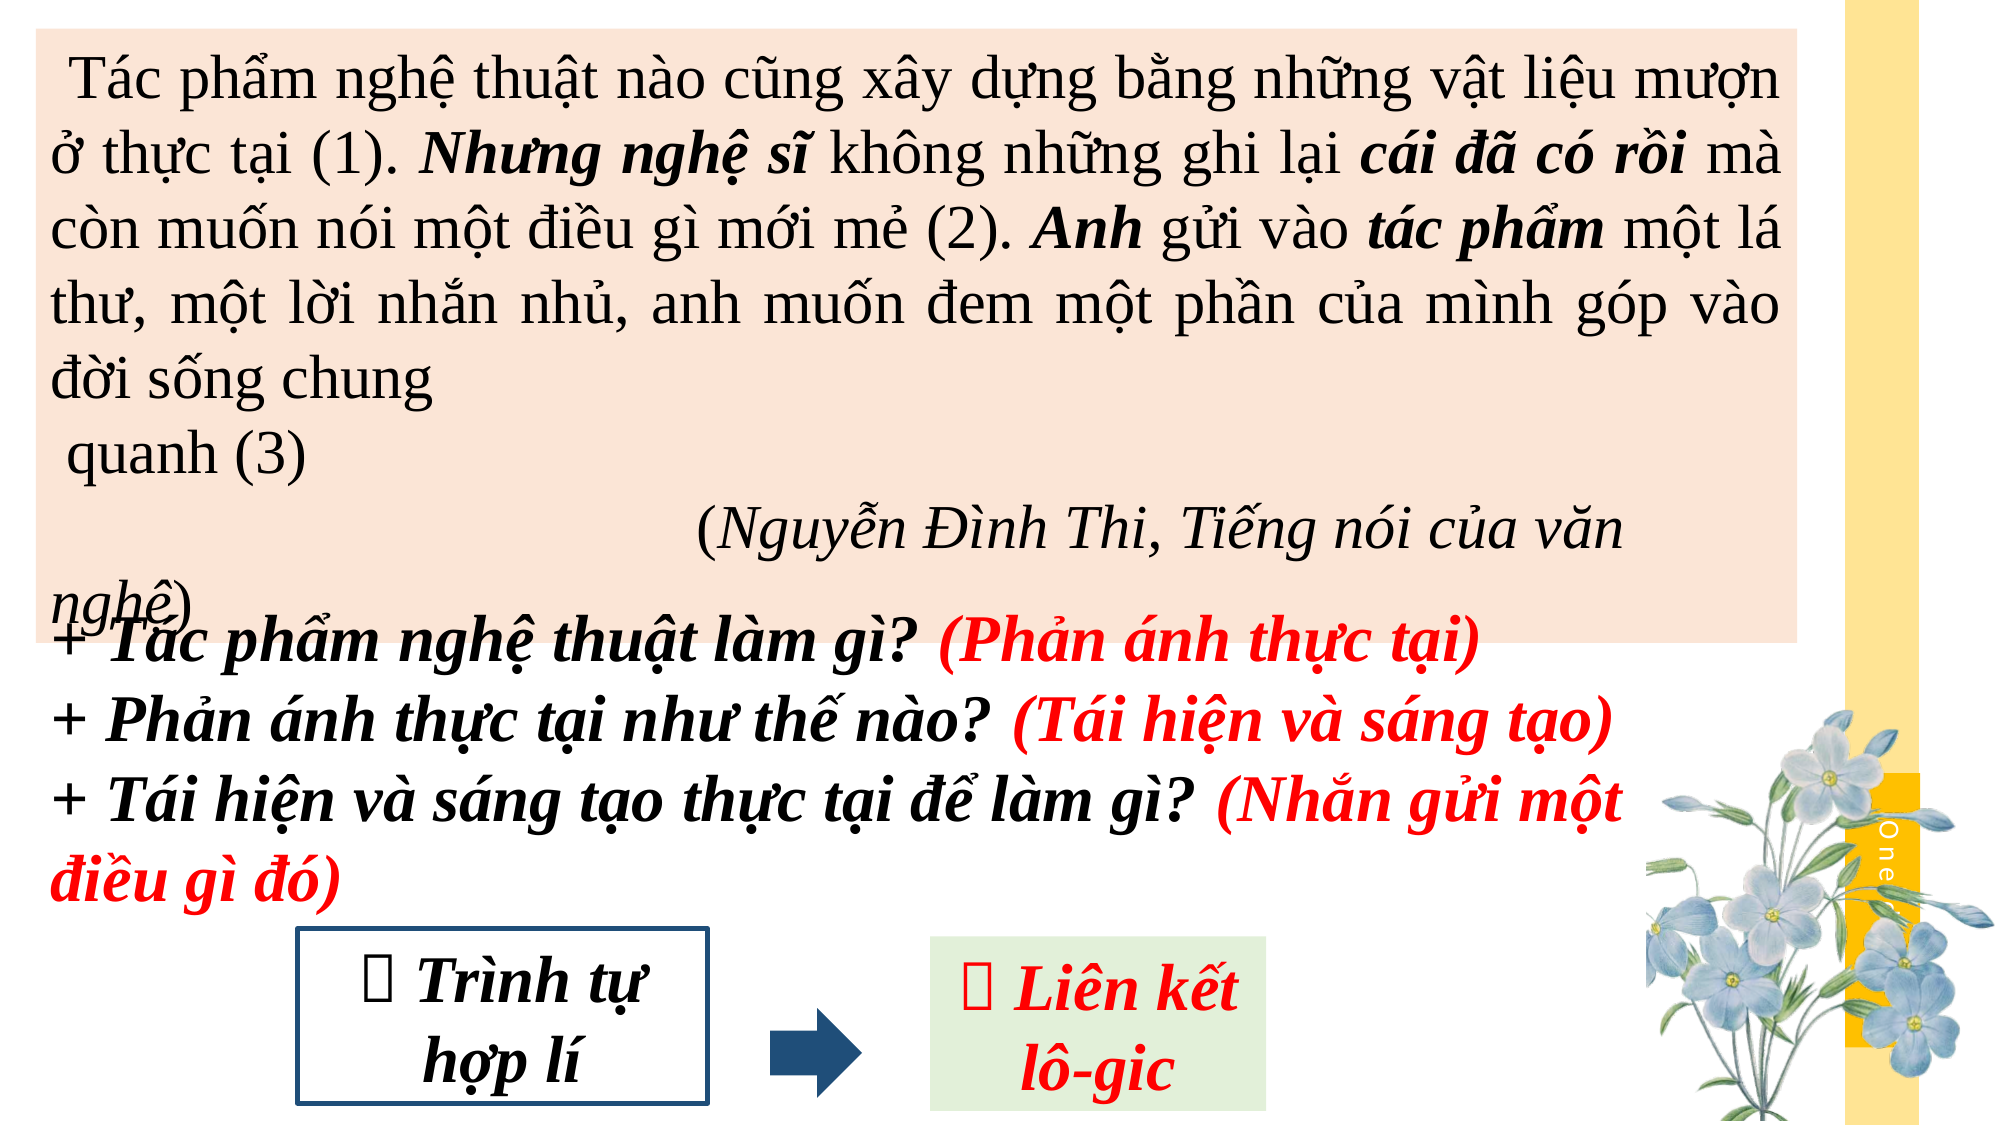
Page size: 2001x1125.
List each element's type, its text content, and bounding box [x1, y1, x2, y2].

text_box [1797, 0, 1934, 700]
text_box + Tác phẩm nghệ thuật làm gì? (Phản ánh thực tại) + Phản ánh thực tại như thế nào? (Tái hiện và sáng tạo) + Tái hiện và sáng tạo thực tại để làm gì? (Nhắn gửi một điều gì đó) [35, 587, 1756, 922]
text_box  Trình tự hợp lí [297, 928, 708, 1104]
text_box [769, 1005, 864, 1101]
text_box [1797, 1121, 1934, 1125]
picture [1646, 700, 2000, 1121]
text_box  Liên kết lô-gic [930, 936, 1267, 1111]
text_box Tác phẩm nghệ thuật nào cũng xây dựng bằng những vật liệu mượn ở thực tại (1). Nhưng nghệ sĩ không những ghi lại cái đã có rồi mà còn muốn nói một điều gì mới mẻ (2). Anh gửi vào tác phẩm một lá thư, một lời nhắn nhủ, anh muốn đem một phần của mình góp vào đời sống chung quanh (3) (Nguyễn Đình Thi, Tiếng nói của văn nghệ) [35, 28, 1797, 643]
